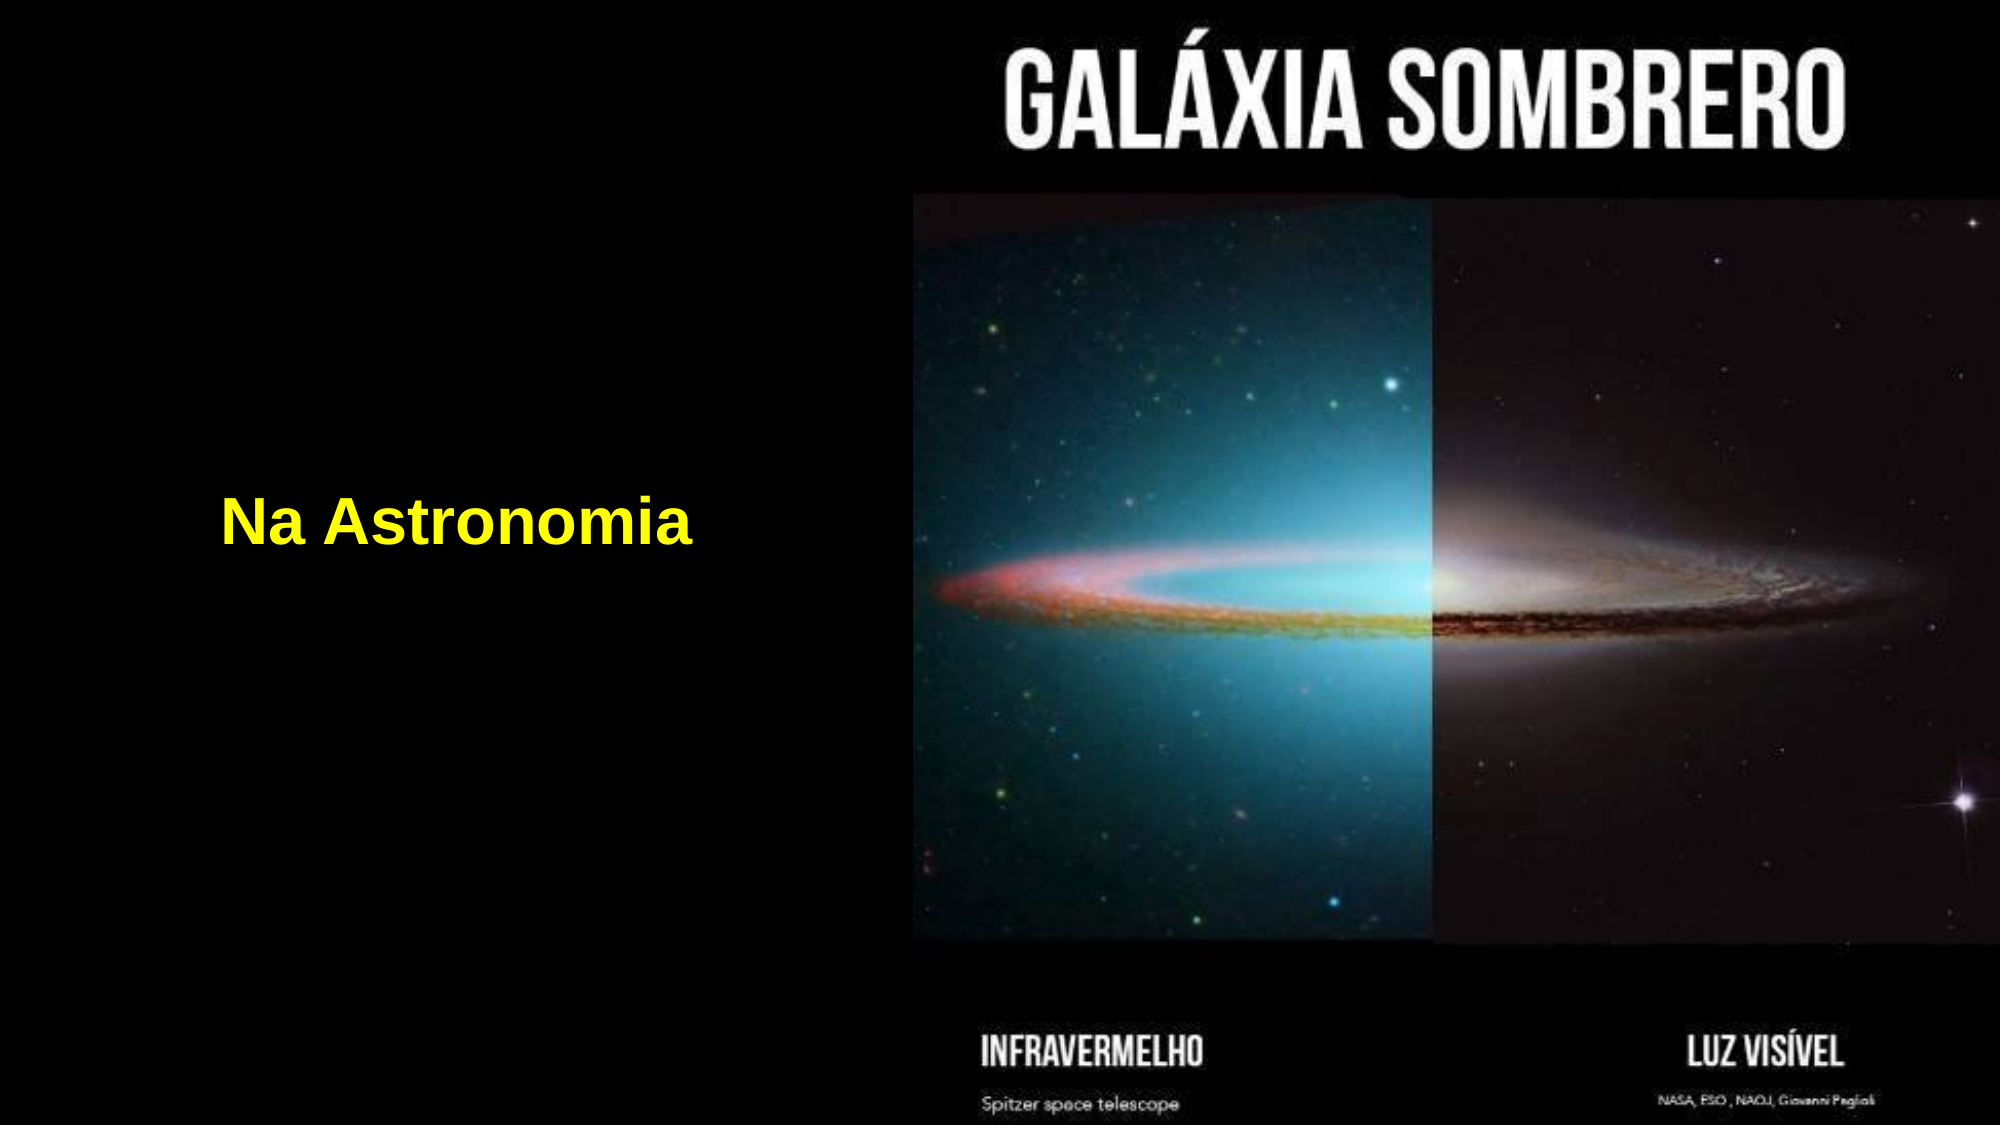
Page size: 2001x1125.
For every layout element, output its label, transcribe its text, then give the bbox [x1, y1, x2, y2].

picture [912, 3, 2000, 1125]
text_box Na Astronomia [0, 470, 907, 565]
